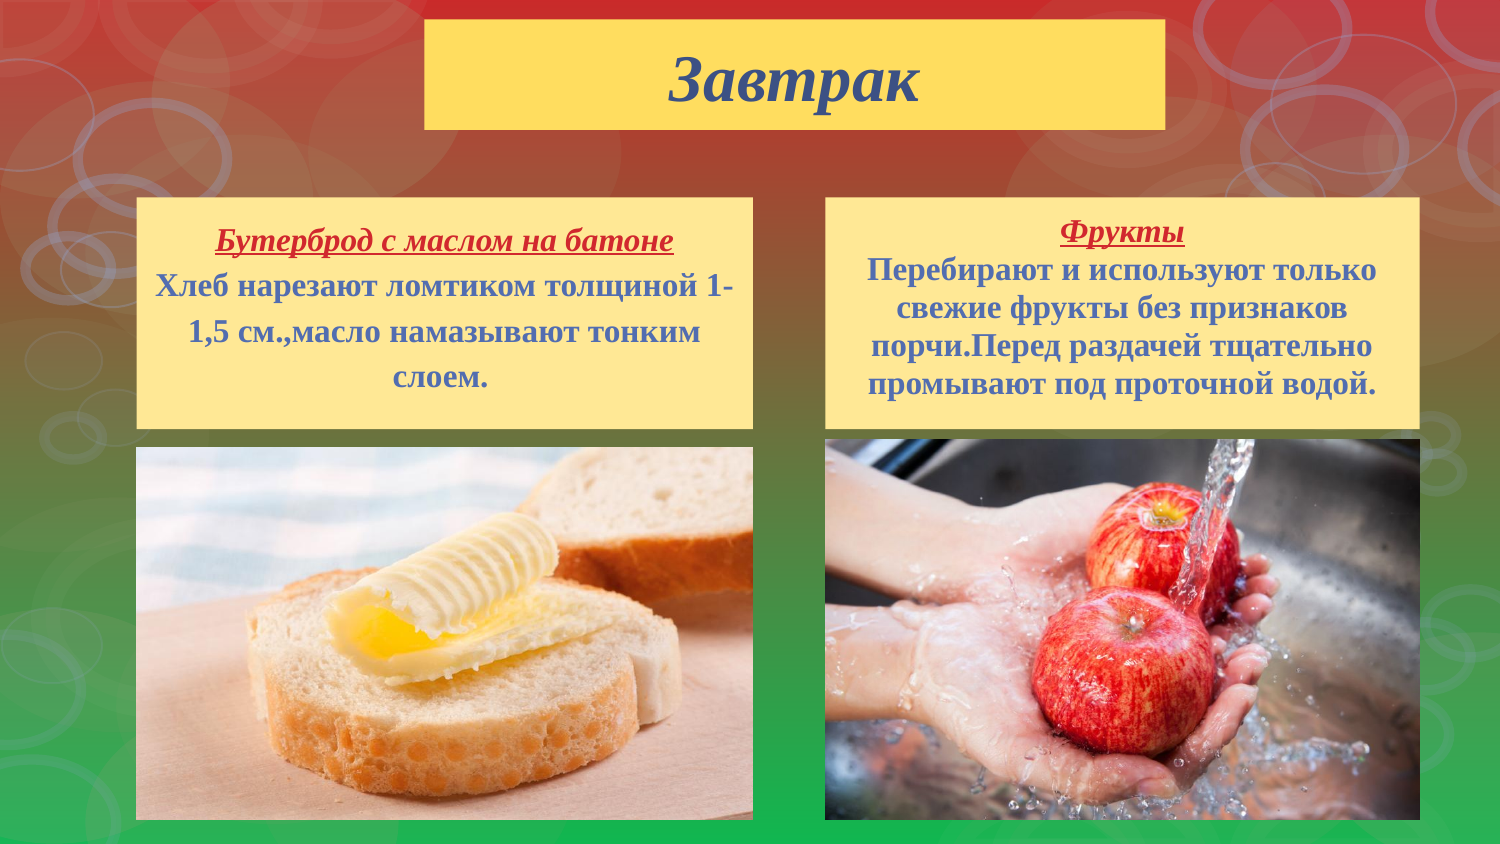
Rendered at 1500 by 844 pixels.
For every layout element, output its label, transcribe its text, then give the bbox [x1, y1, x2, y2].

text_box Бутерброд с маслом на батоне Хлеб нарезают ломтиком толщиной 1-1,5 см.,масло намазывают тонким слоем. [136, 197, 753, 430]
picture [136, 447, 754, 821]
picture [825, 439, 1420, 821]
list Фрукты Перебирают и используют только свежие фрукты без признаков порчи.Перед раздачей тщательно промывают под проточной водой. [825, 197, 1420, 430]
title Завтрак [424, 19, 1166, 130]
